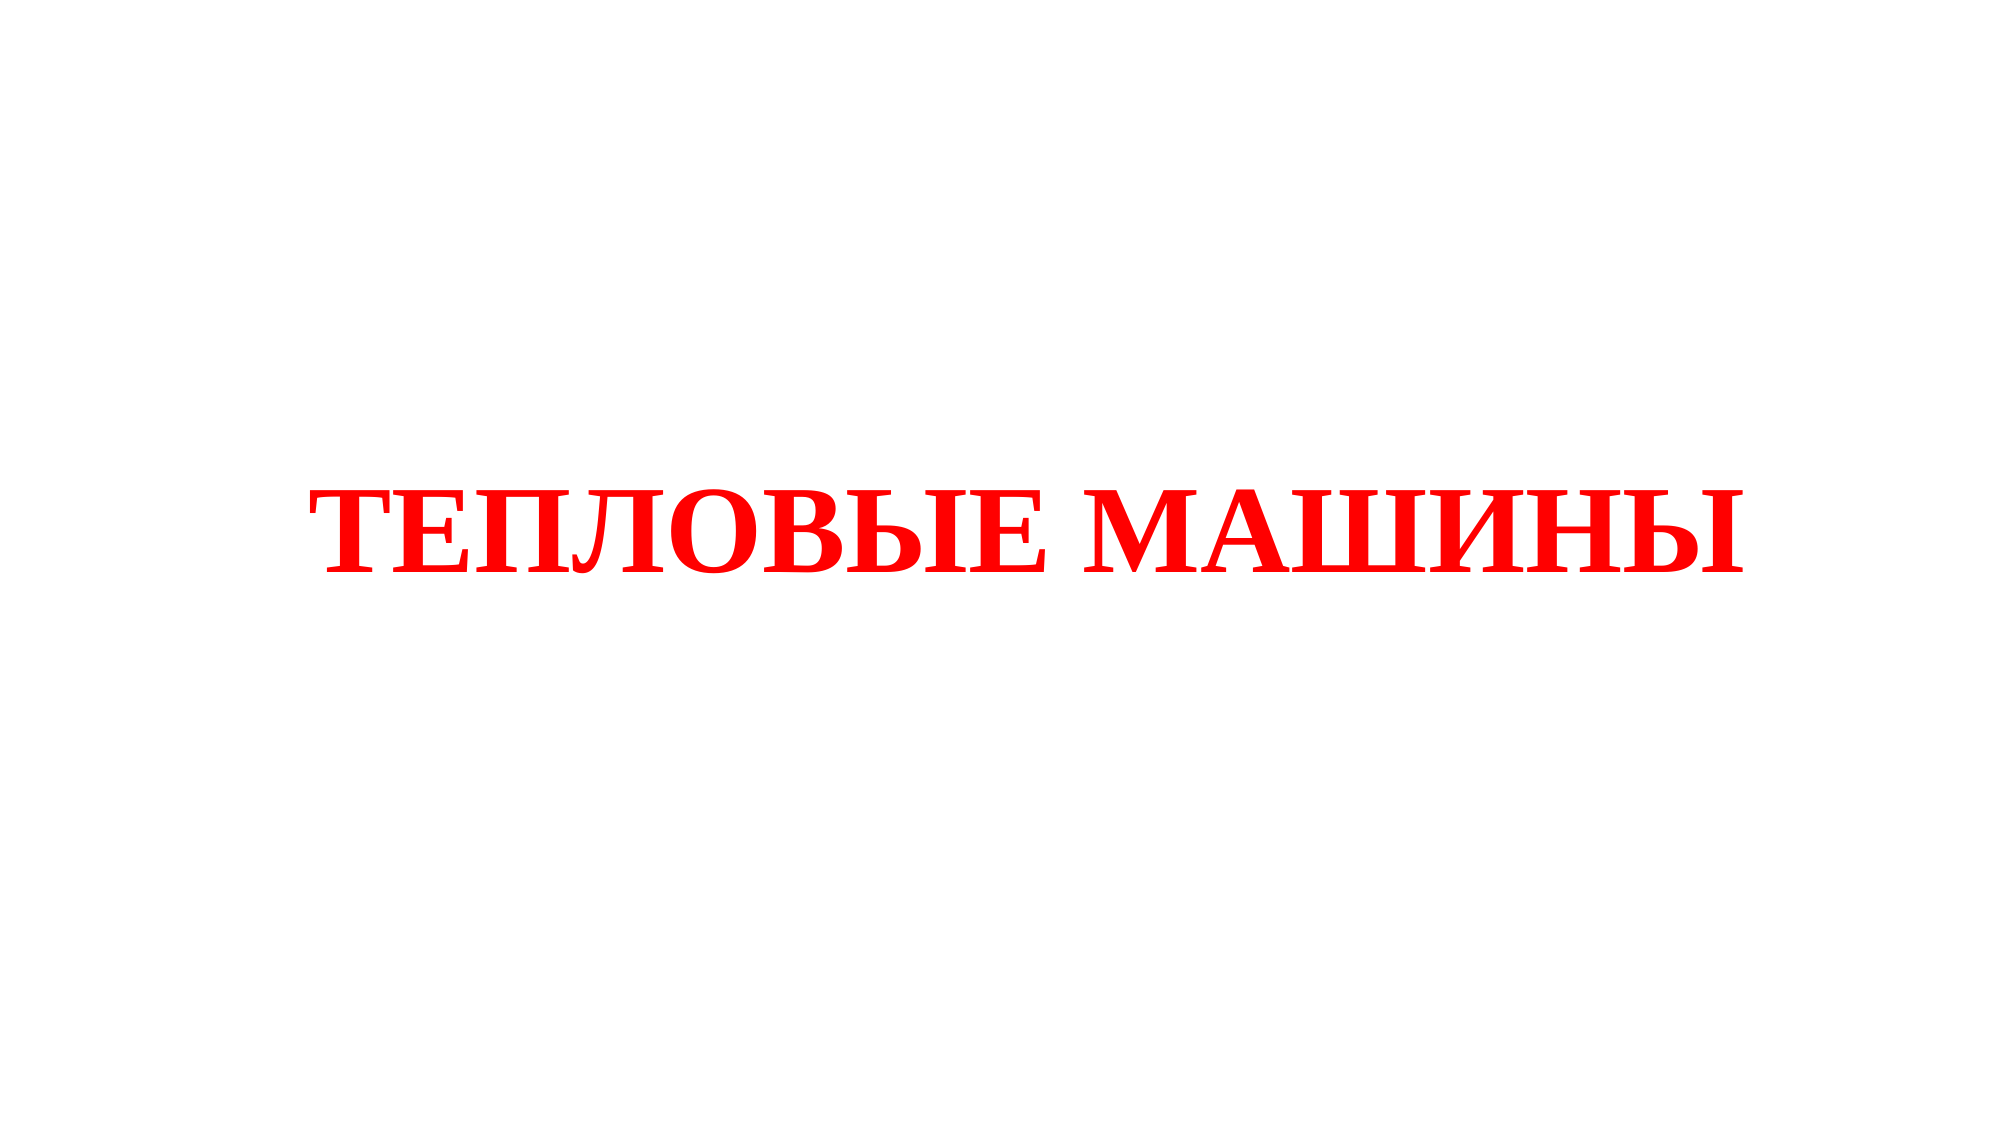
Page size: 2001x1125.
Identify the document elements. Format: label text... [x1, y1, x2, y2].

title ТЕПЛОВЫЕ МАШИНЫ [277, 393, 1778, 608]
